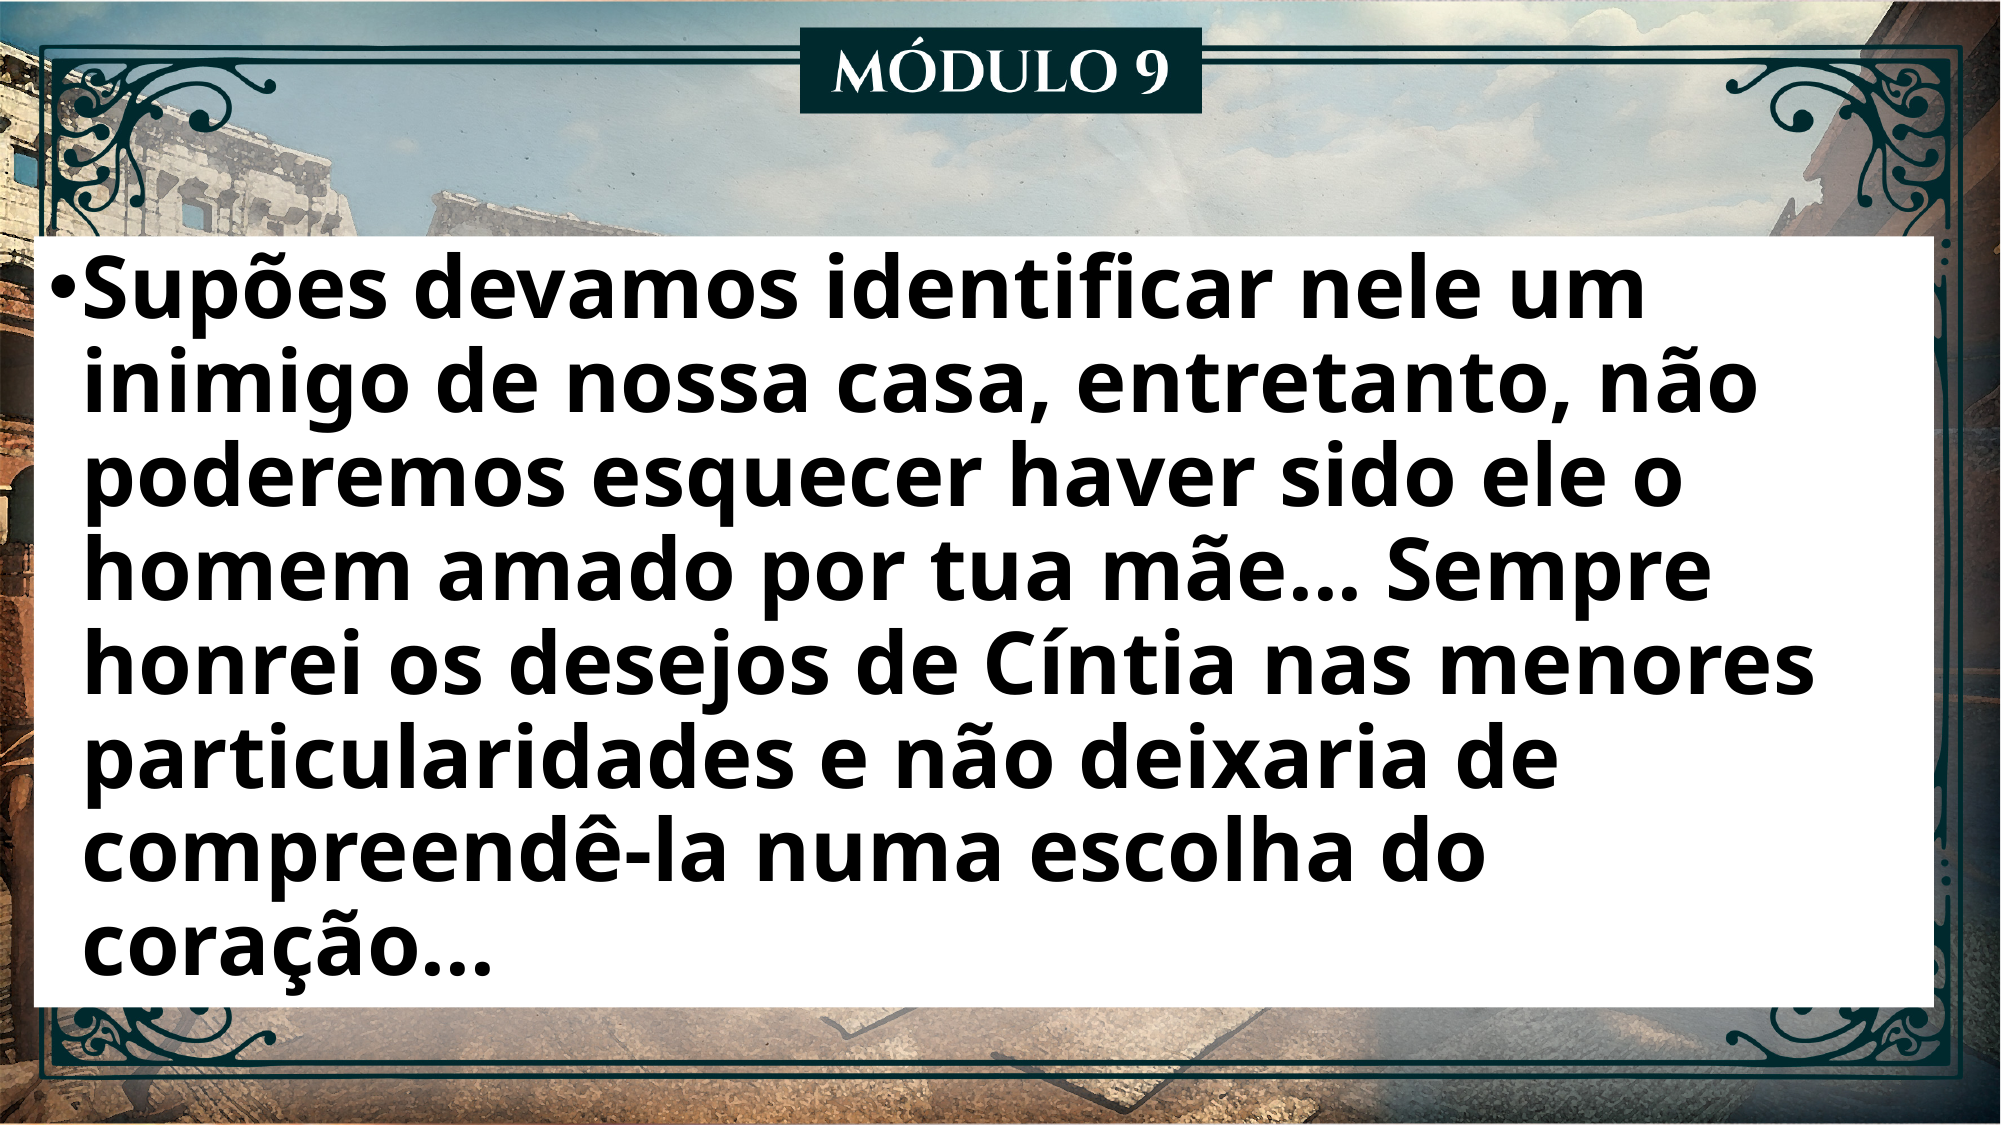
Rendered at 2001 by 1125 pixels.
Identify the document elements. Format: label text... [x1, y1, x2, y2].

picture [0, 0, 2001, 1125]
list Supões devamos identificar nele um inimigo de nossa casa, entretanto, não poderemos esquecer haver sido ele o homem amado por tua mãe... Sempre honrei os desejos de Cíntia nas menores particularidades e não deixaria de compreendê-la numa escolha do coração... [33, 236, 1934, 1008]
